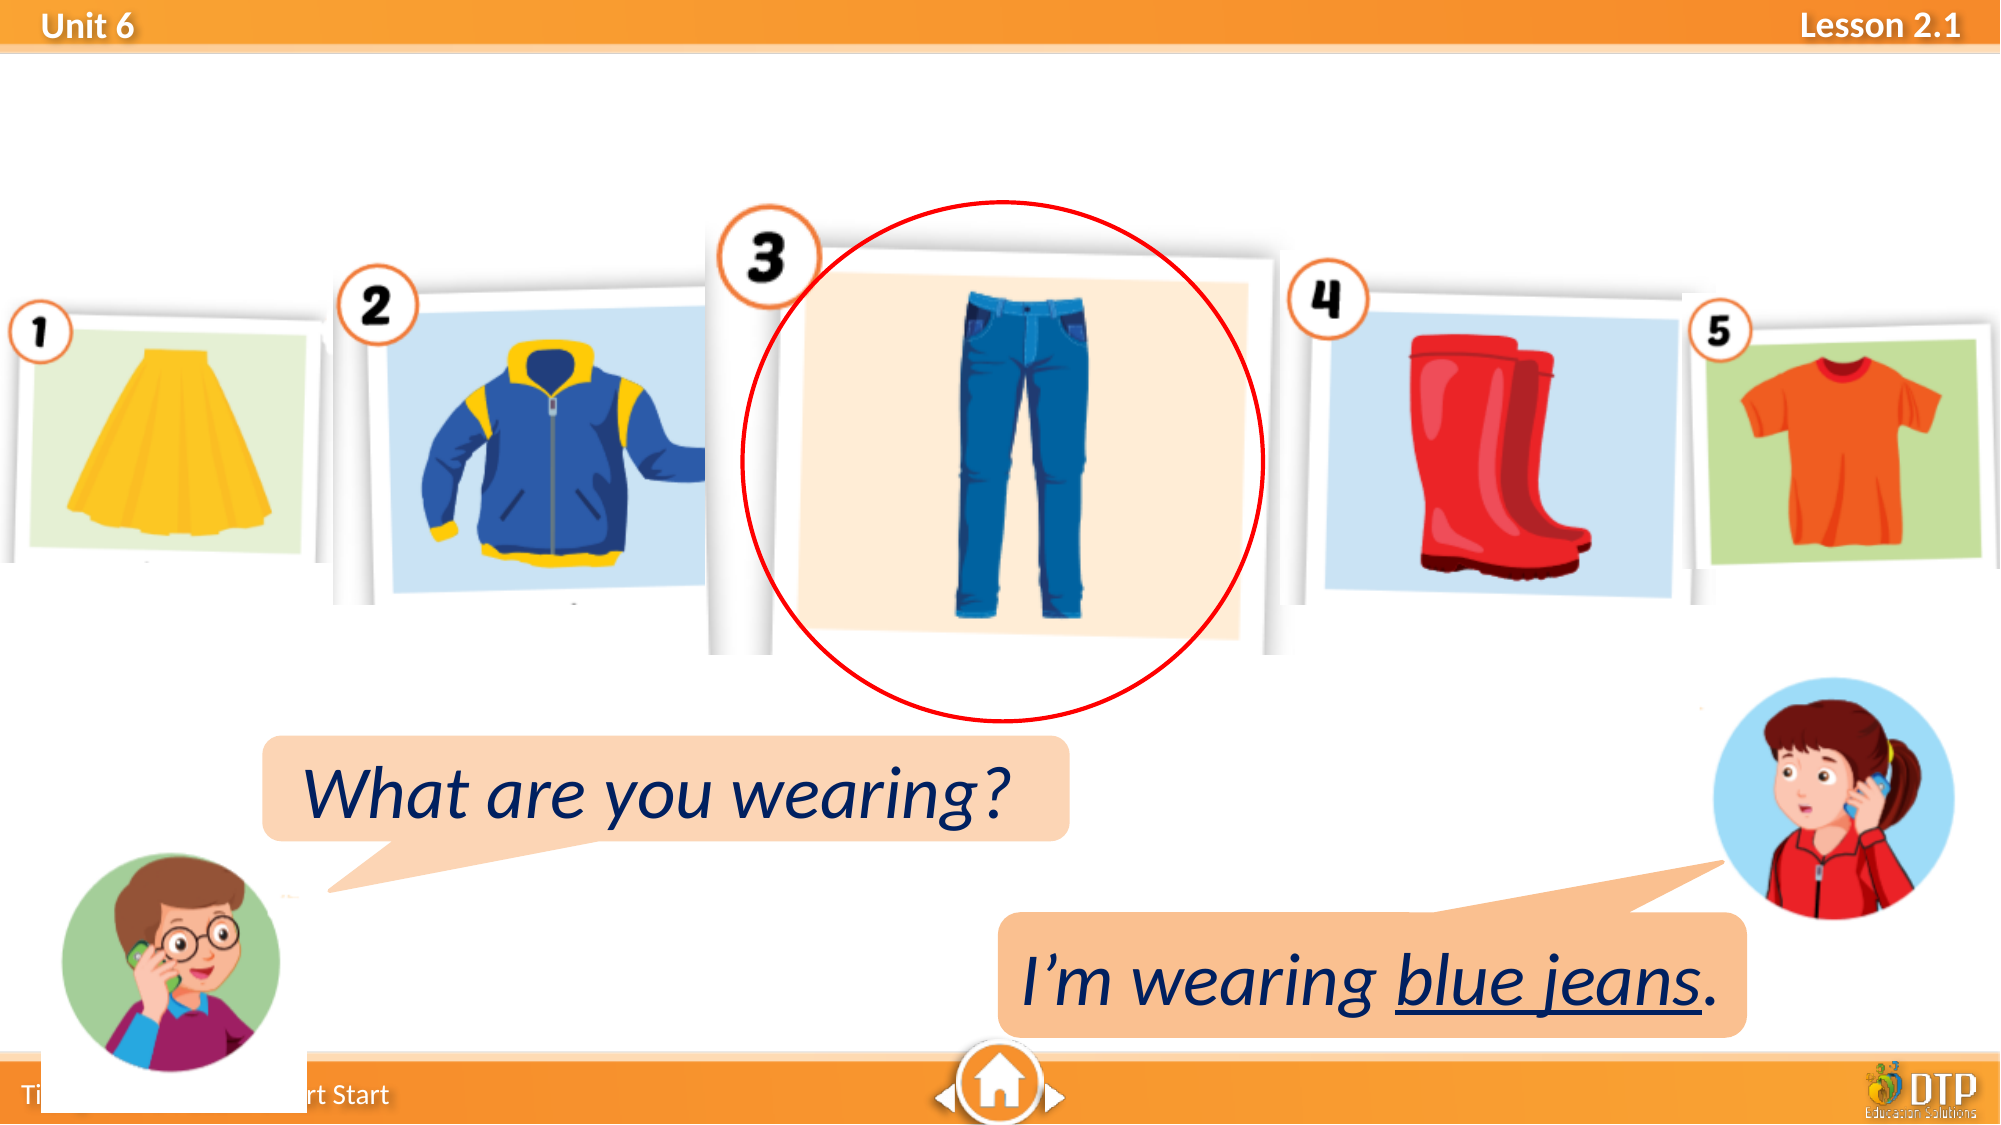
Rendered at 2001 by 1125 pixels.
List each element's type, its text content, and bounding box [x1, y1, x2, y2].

picture [0, 0, 2000, 1125]
text_box I’m wearing blue jeans. [997, 865, 1748, 1038]
text_box What are you wearing? [262, 735, 1070, 893]
text_box [835, 663, 1171, 724]
